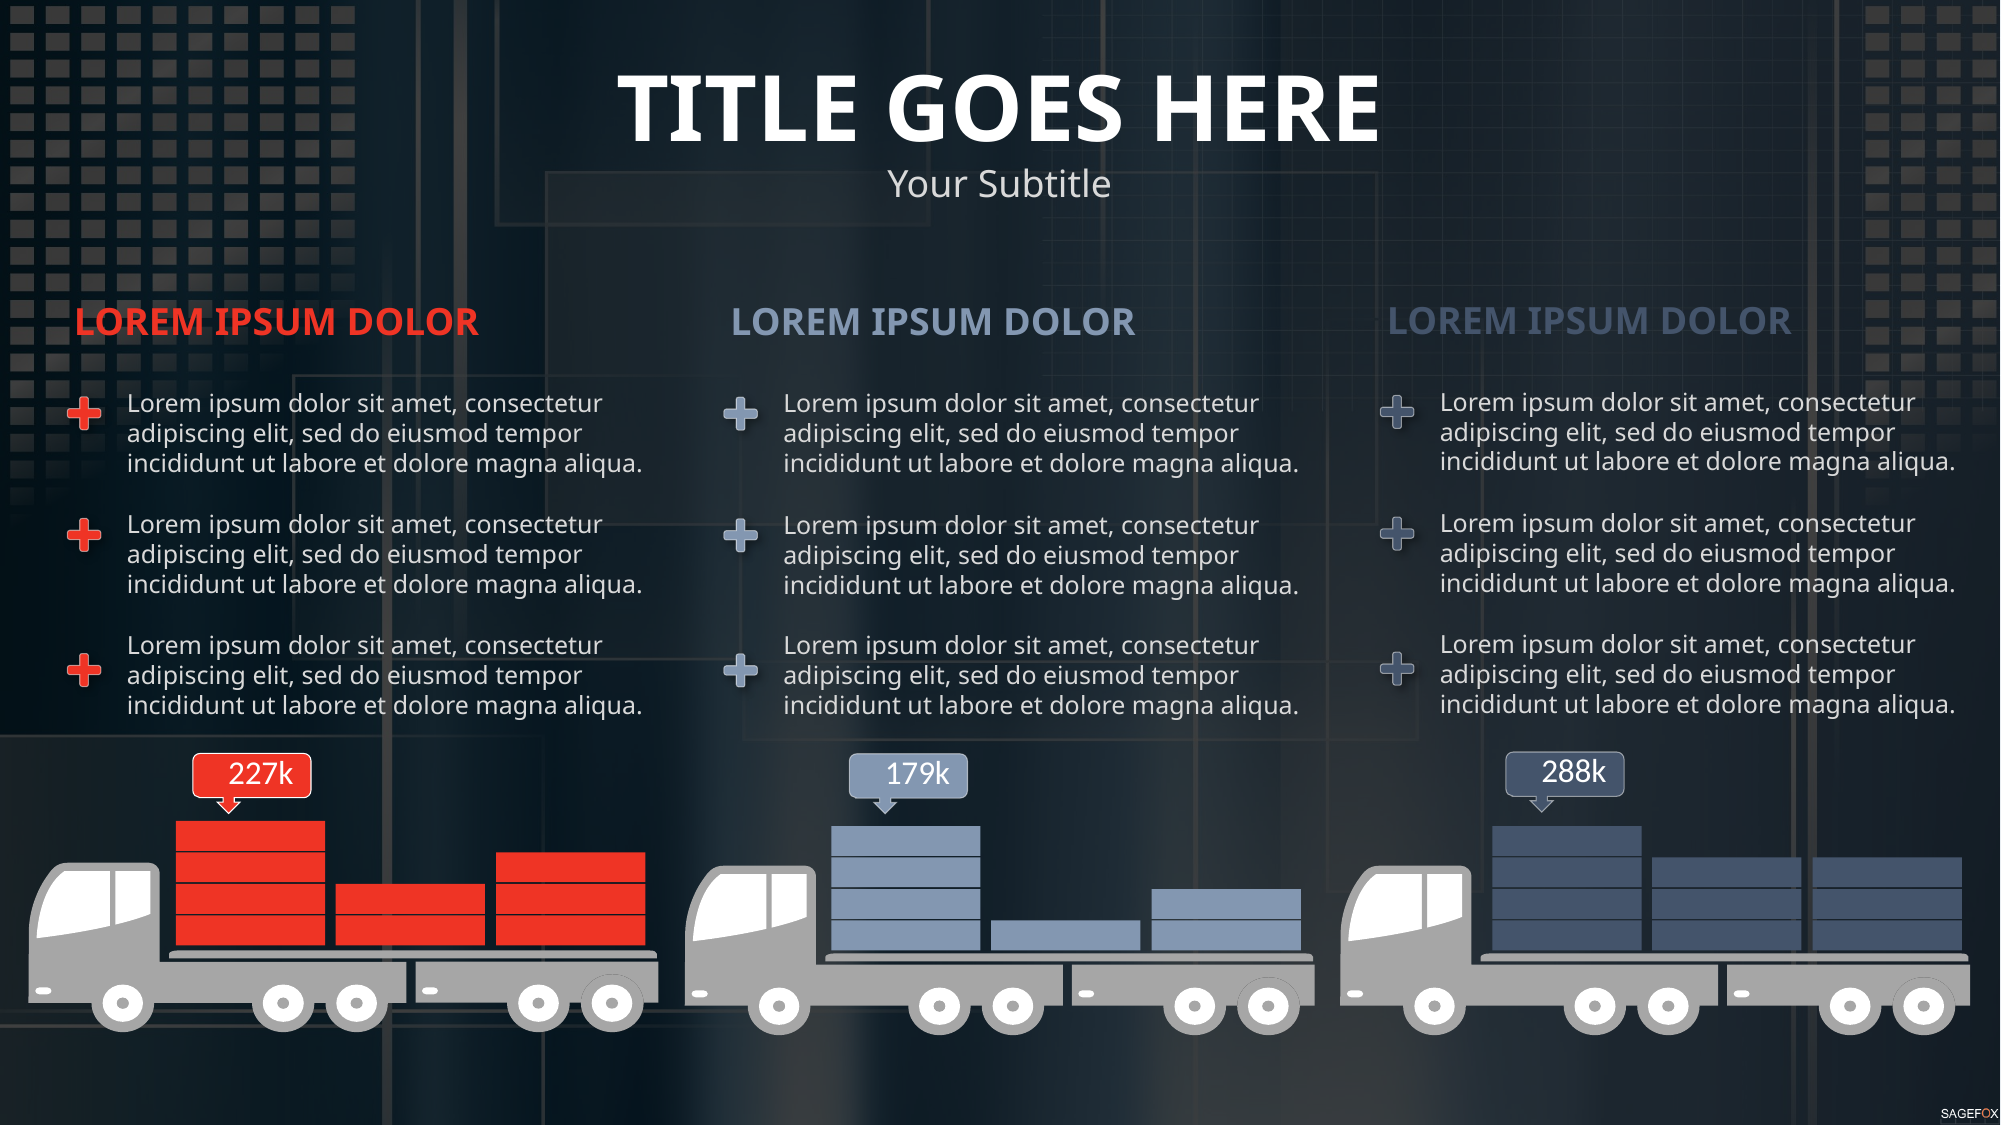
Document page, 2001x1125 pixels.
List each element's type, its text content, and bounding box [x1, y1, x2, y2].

text_box Lorem ipsum dolor sit amet, consectetur adipiscing elit, sed do eiusmod tempor incididunt ut labore et dolore magna aliqua. [116, 382, 670, 483]
text_box LOREM IPSUM DOLOR [1372, 289, 1832, 349]
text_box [28, 862, 659, 1033]
text_box LOREM IPSUM DOLOR [59, 290, 519, 351]
text_box [831, 826, 981, 856]
text_box [1812, 857, 1962, 865]
text_box [1380, 652, 1414, 686]
text_box Lorem ipsum dolor sit amet, consectetur adipiscing elit, sed do eiusmod tempor incididunt ut labore et dolore magna aliqua. [773, 624, 1327, 725]
text_box Lorem ipsum dolor sit amet, consectetur adipiscing elit, sed do eiusmod tempor incididunt ut labore et dolore magna aliqua. [116, 624, 670, 725]
text_box [175, 820, 326, 851]
text_box [1380, 517, 1414, 551]
text_box [67, 396, 101, 430]
text_box [723, 518, 758, 552]
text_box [1340, 865, 1971, 1036]
text_box LOREM IPSUM DOLOR [715, 290, 1175, 351]
text_box Lorem ipsum dolor sit amet, consectetur adipiscing elit, sed do eiusmod tempor incididunt ut labore et dolore magna aliqua. [1429, 623, 1983, 724]
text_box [684, 865, 1315, 1036]
text_box [723, 653, 758, 687]
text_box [1505, 742, 1639, 813]
text_box [723, 397, 758, 431]
text_box [496, 852, 646, 862]
text_box [831, 857, 981, 865]
text_box [1380, 395, 1414, 429]
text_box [192, 743, 326, 814]
text_box [67, 653, 101, 687]
text_box [175, 852, 326, 862]
text_box Lorem ipsum dolor sit amet, consectetur adipiscing elit, sed do eiusmod tempor incididunt ut labore et dolore magna aliqua. [116, 504, 670, 604]
text_box Lorem ipsum dolor sit amet, consectetur adipiscing elit, sed do eiusmod tempor incididunt ut labore et dolore magna aliqua. [773, 504, 1327, 605]
text_box Lorem ipsum dolor sit amet, consectetur adipiscing elit, sed do eiusmod tempor incididunt ut labore et dolore magna aliqua. [773, 382, 1327, 483]
text_box TITLE GOES HERE Your Subtitle [548, 42, 1452, 212]
picture [0, 0, 2001, 1125]
text_box [1492, 857, 1642, 865]
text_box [849, 744, 982, 814]
text_box [1652, 857, 1802, 865]
text_box [1492, 826, 1642, 856]
text_box Lorem ipsum dolor sit amet, consectetur adipiscing elit, sed do eiusmod tempor incididunt ut labore et dolore magna aliqua. [1429, 502, 1983, 603]
text_box [67, 518, 101, 552]
text_box Lorem ipsum dolor sit amet, consectetur adipiscing elit, sed do eiusmod tempor incididunt ut labore et dolore magna aliqua. [1429, 381, 1983, 481]
